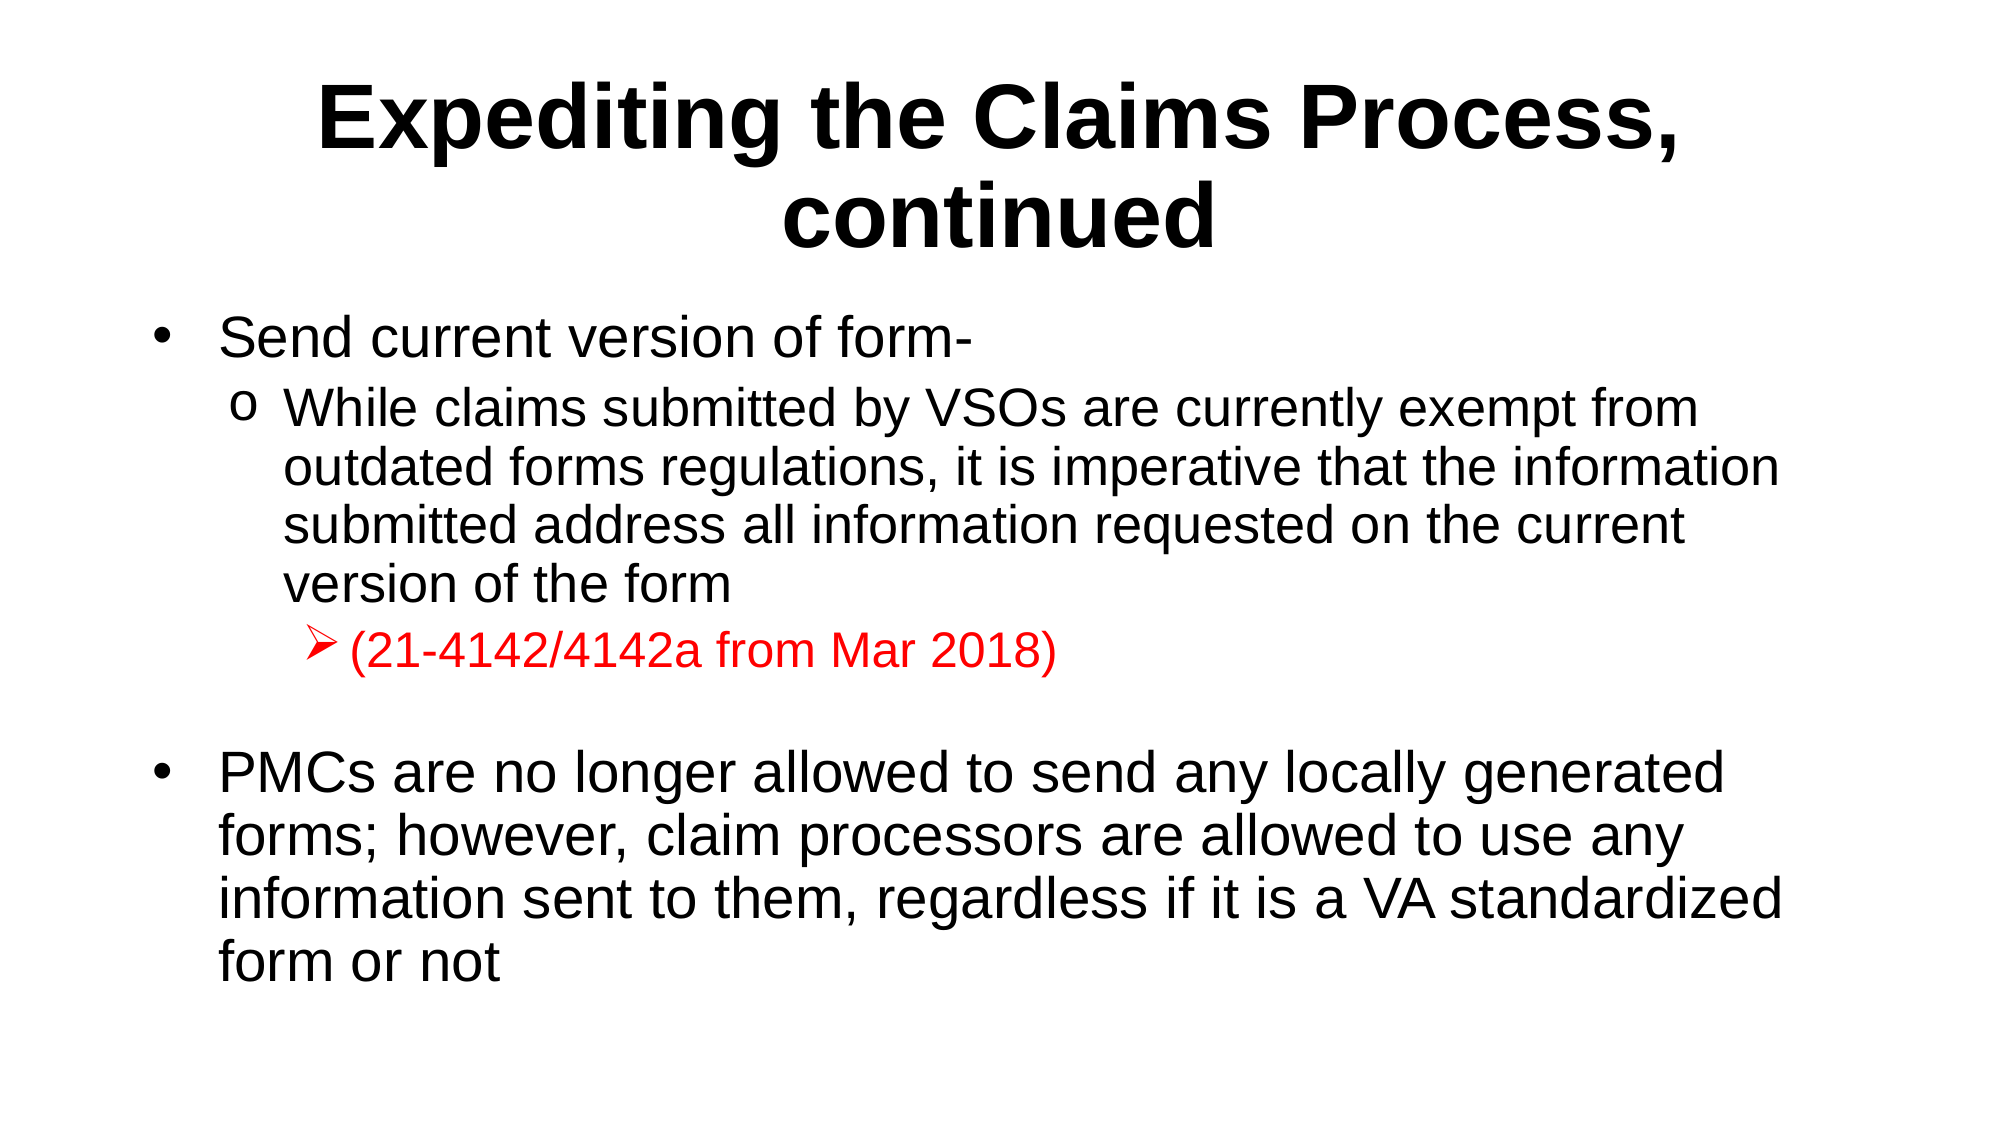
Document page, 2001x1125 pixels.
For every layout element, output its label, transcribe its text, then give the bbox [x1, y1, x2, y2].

list Send current version of form- While claims submitted by VSOs are currently exempt from outdated forms regulations, it is imperative that the information submitted address all information requested on the current version of the form (21-4142/4142a from Mar 2018) PMCs are no longer allowed to send any locally generated forms; however, claim processors are allowed to use any information sent to them, regardless if it is a VA standardized form or not [137, 299, 1863, 1014]
title Expediting the Claims Process, continued [137, 59, 1863, 278]
